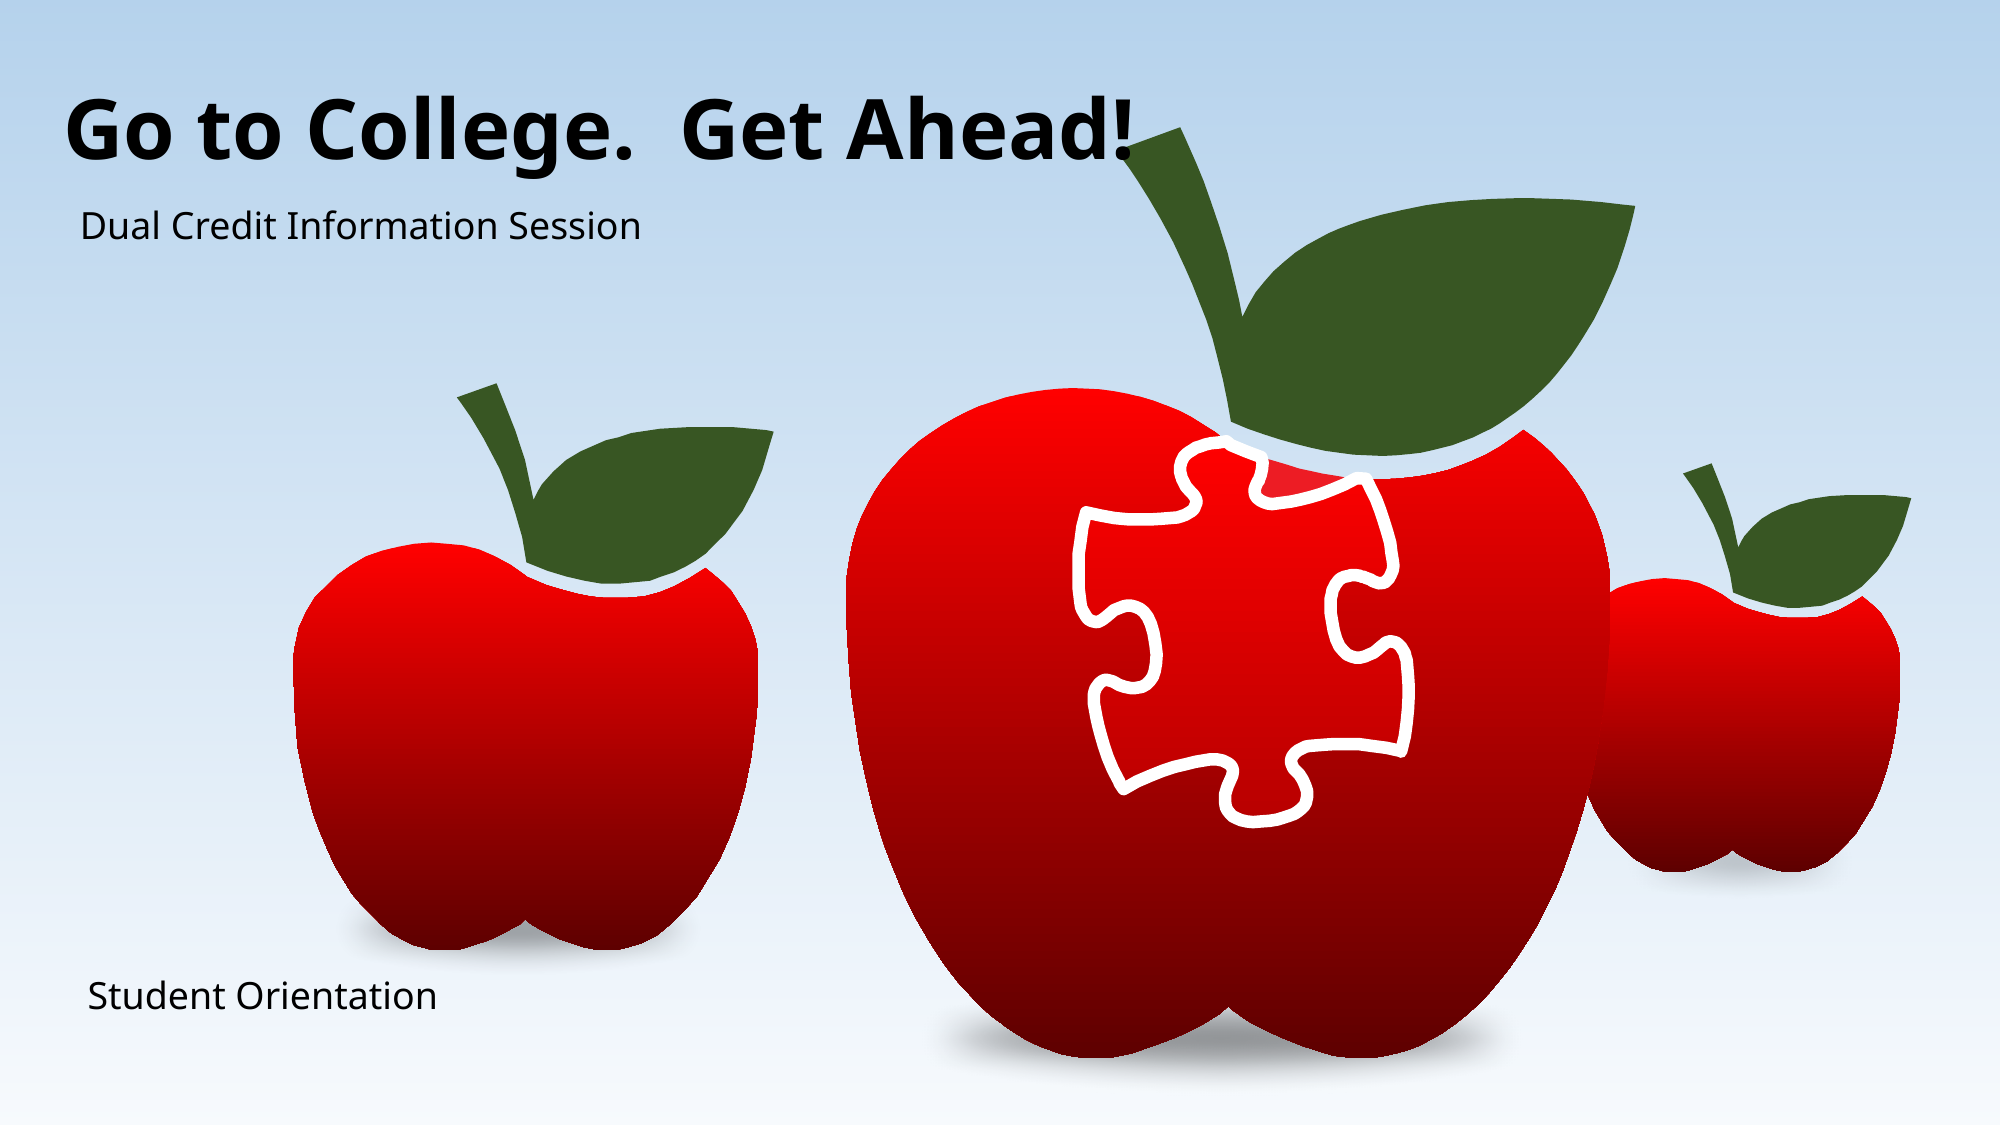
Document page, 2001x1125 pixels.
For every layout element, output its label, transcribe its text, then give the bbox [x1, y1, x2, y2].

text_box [843, 127, 1636, 1096]
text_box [262, 383, 774, 980]
text_box Go to College. Get Ahead! [48, 69, 1151, 184]
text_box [1636, 463, 1947, 903]
text_box Dual Credit Information Session [65, 195, 763, 255]
text_box Student Orientation [72, 964, 793, 1070]
